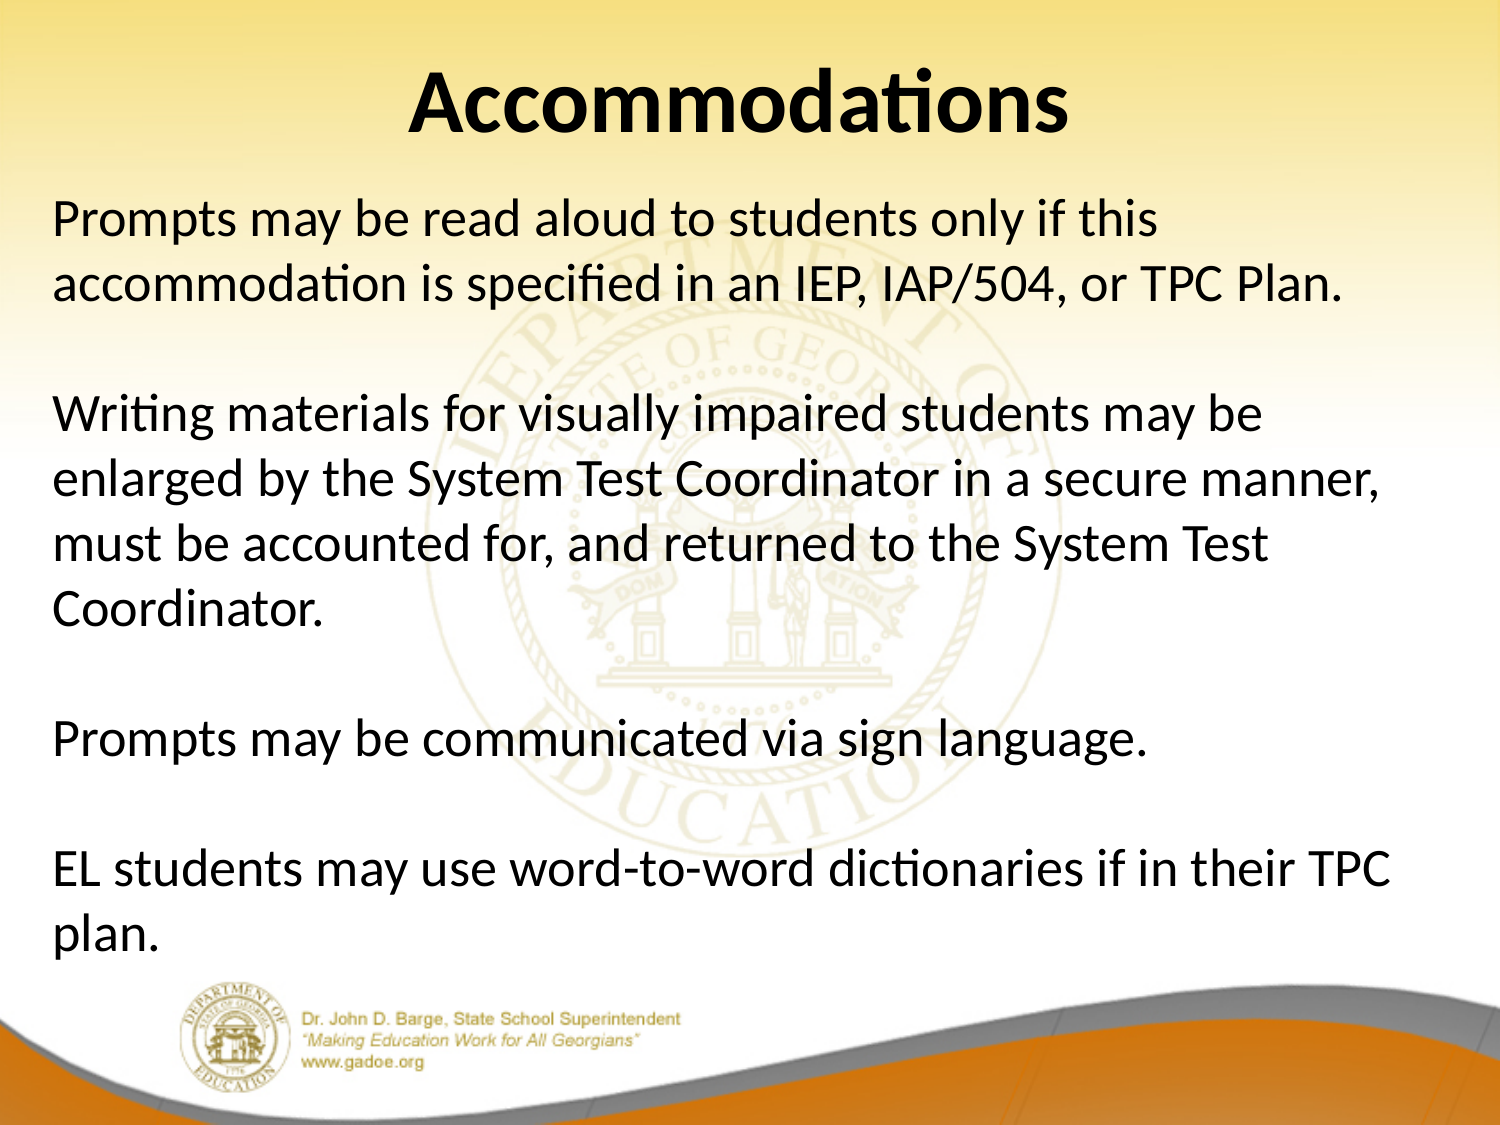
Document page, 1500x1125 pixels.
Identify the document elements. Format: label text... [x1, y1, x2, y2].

list Prompts may be read aloud to students only if this accommodation is specified in an IEP, IAP/504, or TPC Plan. Writing materials for visually impaired students may be enlarged by the System Test Coordinator in a secure manner, must be accounted for, and returned to the System Test Coordinator. Prompts may be communicated via sign language. EL students may use word-to-word dictionaries if in their TPC plan. [37, 174, 1450, 963]
picture [0, 0, 1500, 1125]
title Accommodations [75, 50, 1425, 143]
